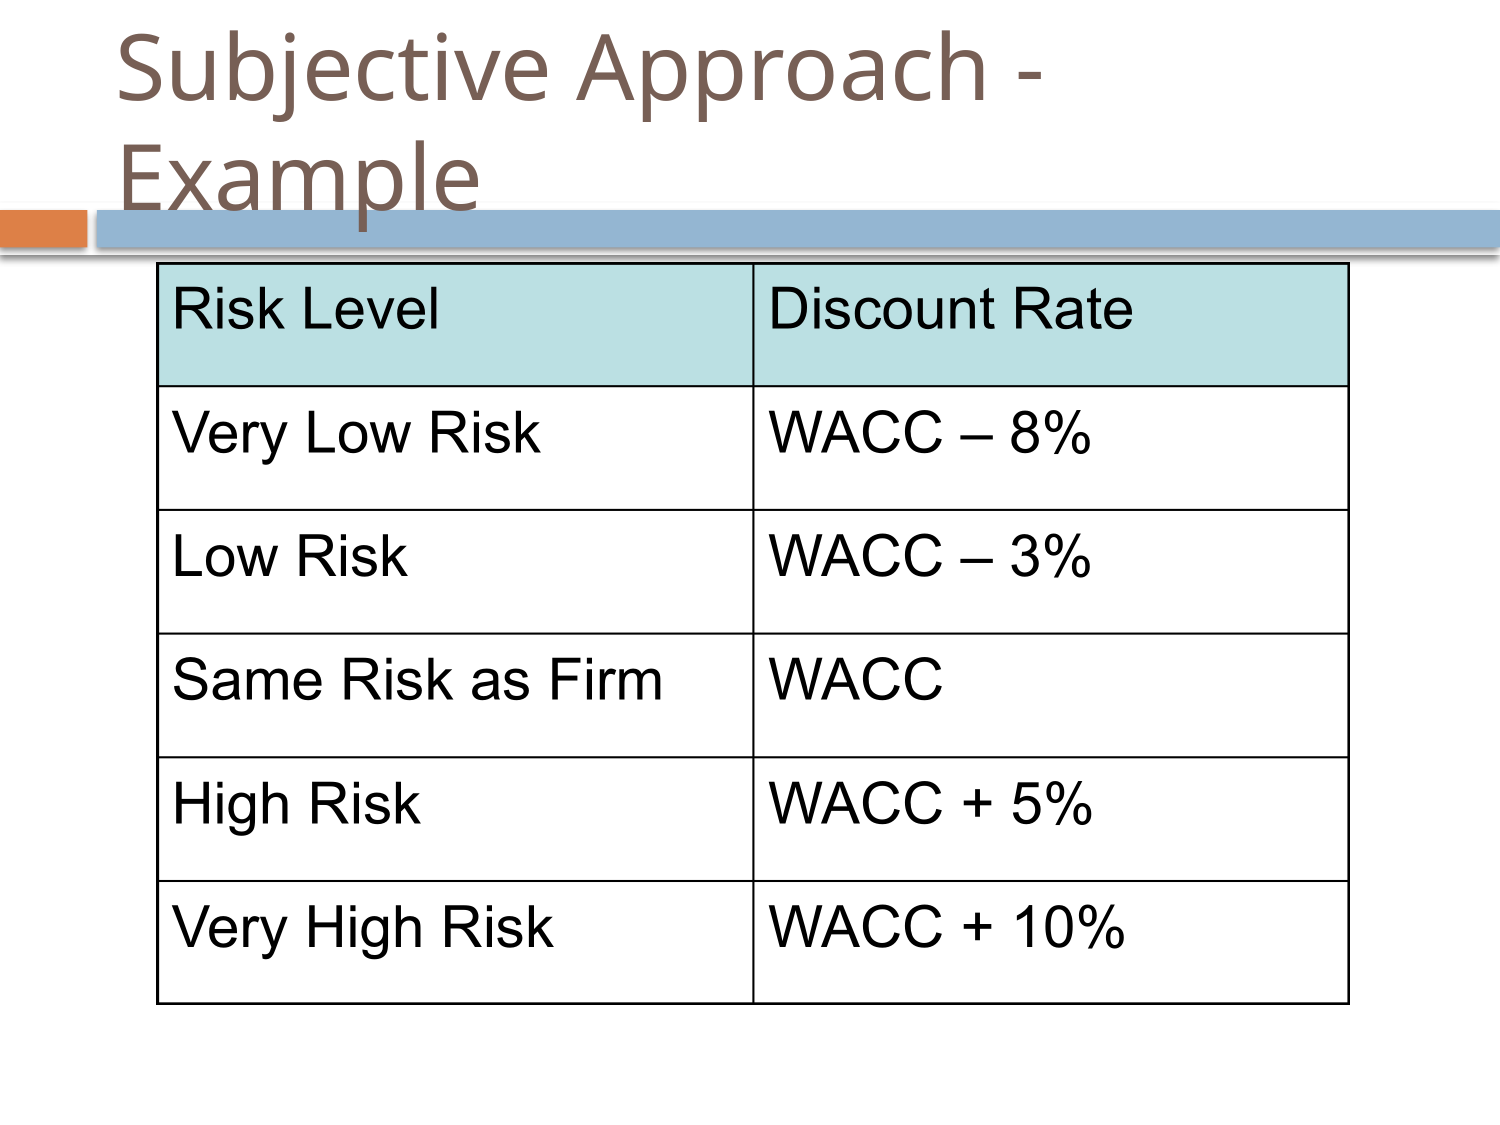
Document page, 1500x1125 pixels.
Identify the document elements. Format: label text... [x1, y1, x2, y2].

picture [155, 262, 1350, 1005]
title Subjective Approach - Example [100, 37, 1438, 200]
